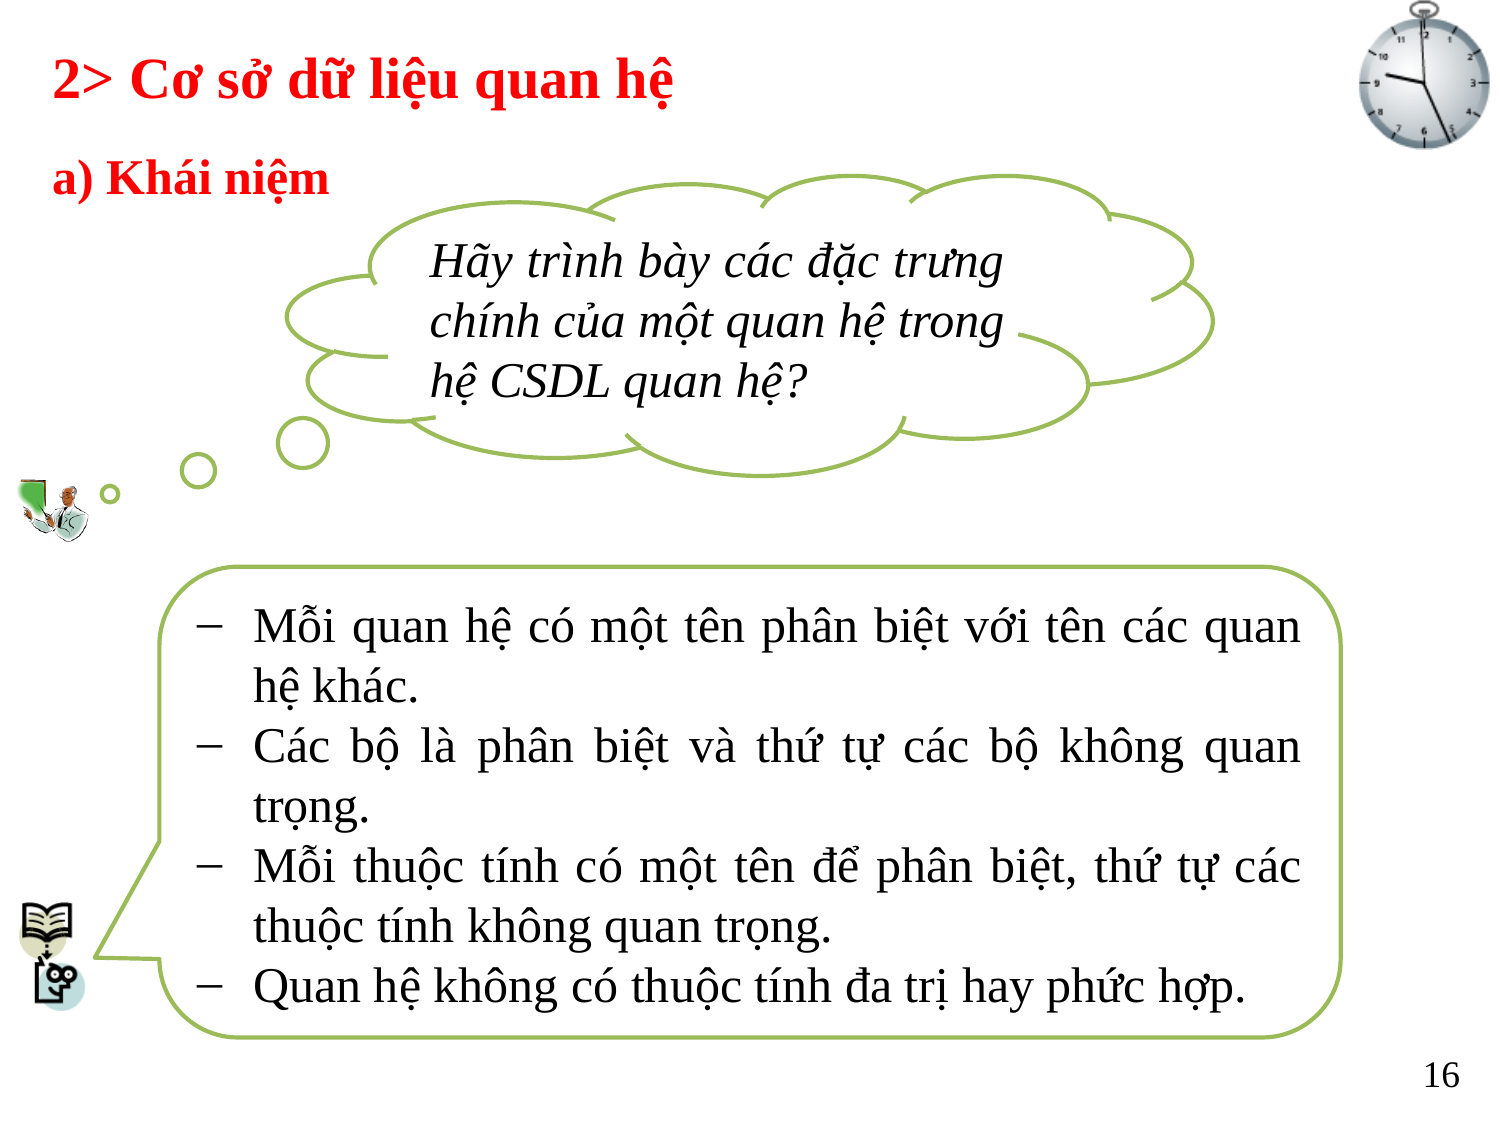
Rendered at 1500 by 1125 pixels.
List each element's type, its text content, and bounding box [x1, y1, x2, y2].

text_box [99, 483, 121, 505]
text_box a) Khái niệm [37, 137, 575, 213]
picture [1350, 0, 1500, 150]
picture [13, 896, 91, 1016]
slide_number 16 [1125, 1042, 1475, 1103]
text_box Hãy trình bày các đặc trưng chính của một quan hệ trong hệ CSDL quan hệ? [275, 415, 331, 471]
picture [12, 474, 91, 546]
text_box Hãy trình bày các đặc trưng chính của một quan hệ trong hệ CSDL quan hệ? [179, 451, 218, 490]
title 2> Cơ sở dữ liệu quan hệ [37, 18, 1338, 132]
text_box Hãy trình bày các đặc trưng chính của một quan hệ trong hệ CSDL quan hệ? [284, 173, 1215, 479]
text_box Mỗi quan hệ có một tên phân biệt với tên các quan hệ khác. Các bộ là phân biệt và thứ tự các bộ không quan trọng. Mỗi thuộc tính có một tên để phân biệt, thứ tự các thuộc tính không quan trọng. Quan hệ không có thuộc tính đa trị hay phức hợp. [94, 564, 1343, 1040]
